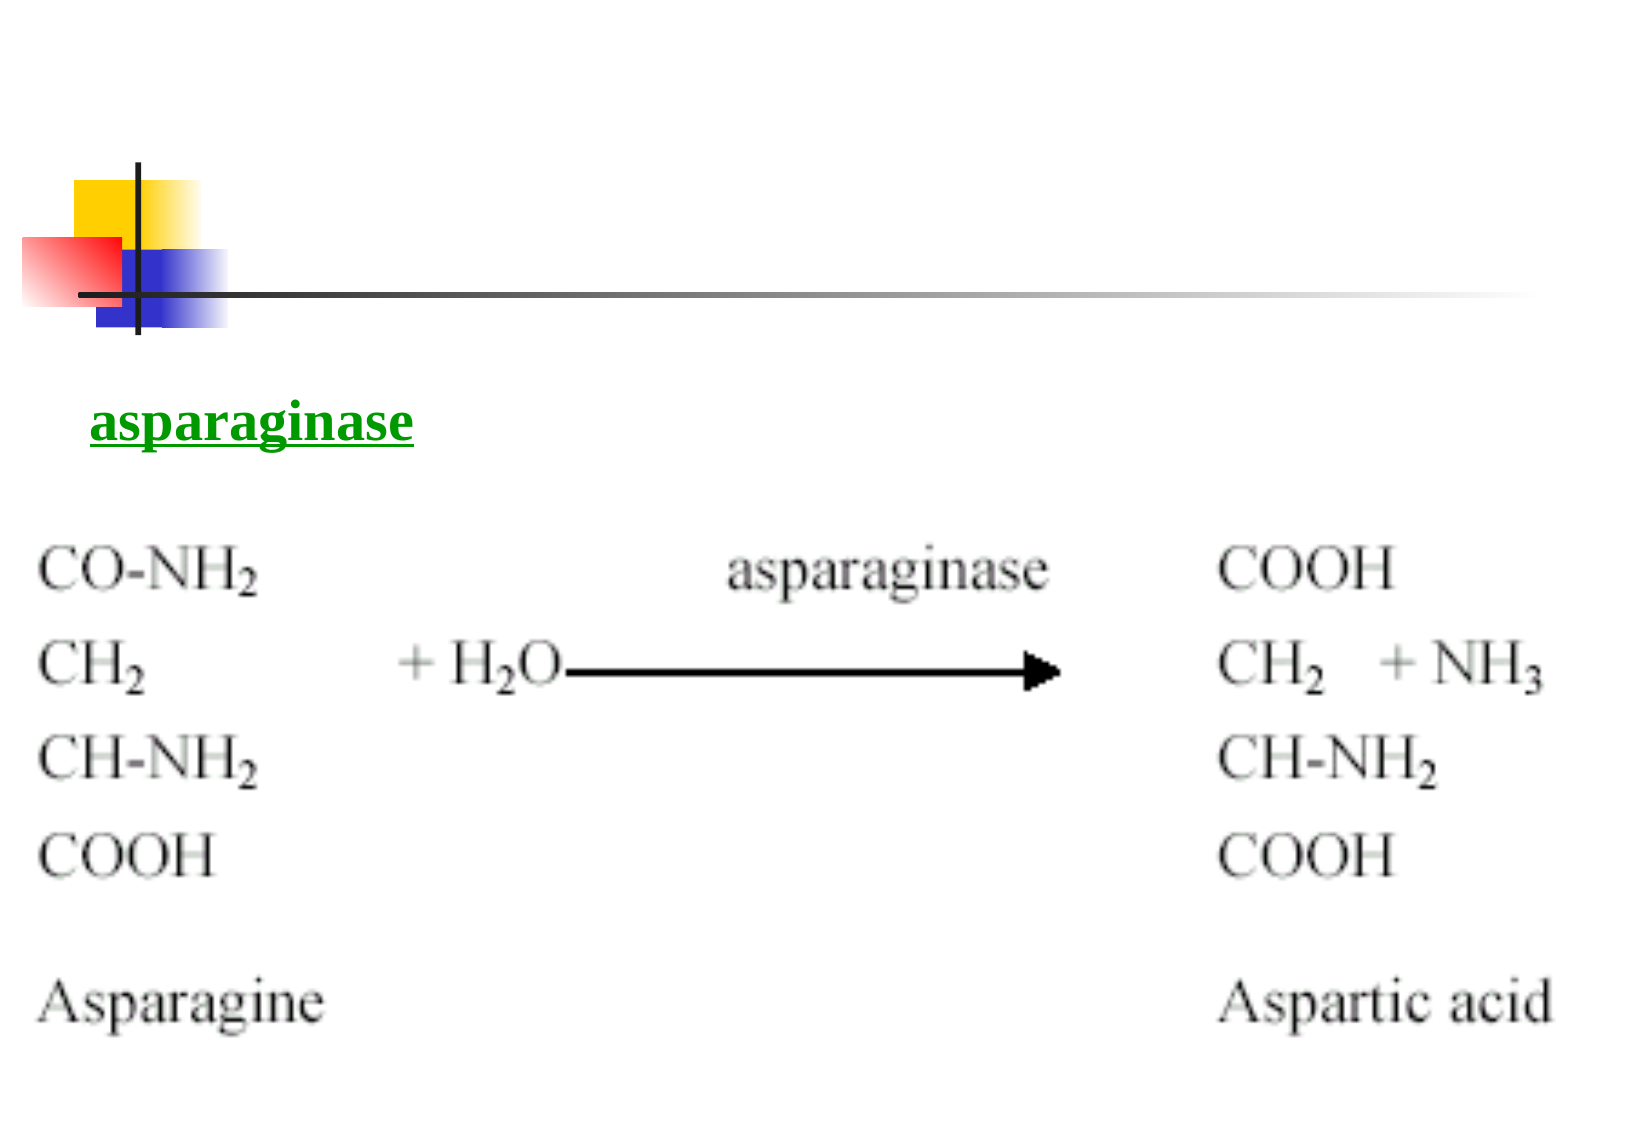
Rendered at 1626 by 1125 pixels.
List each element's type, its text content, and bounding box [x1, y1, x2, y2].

text_box asparaginase [0, 375, 663, 460]
picture [0, 463, 1625, 1125]
